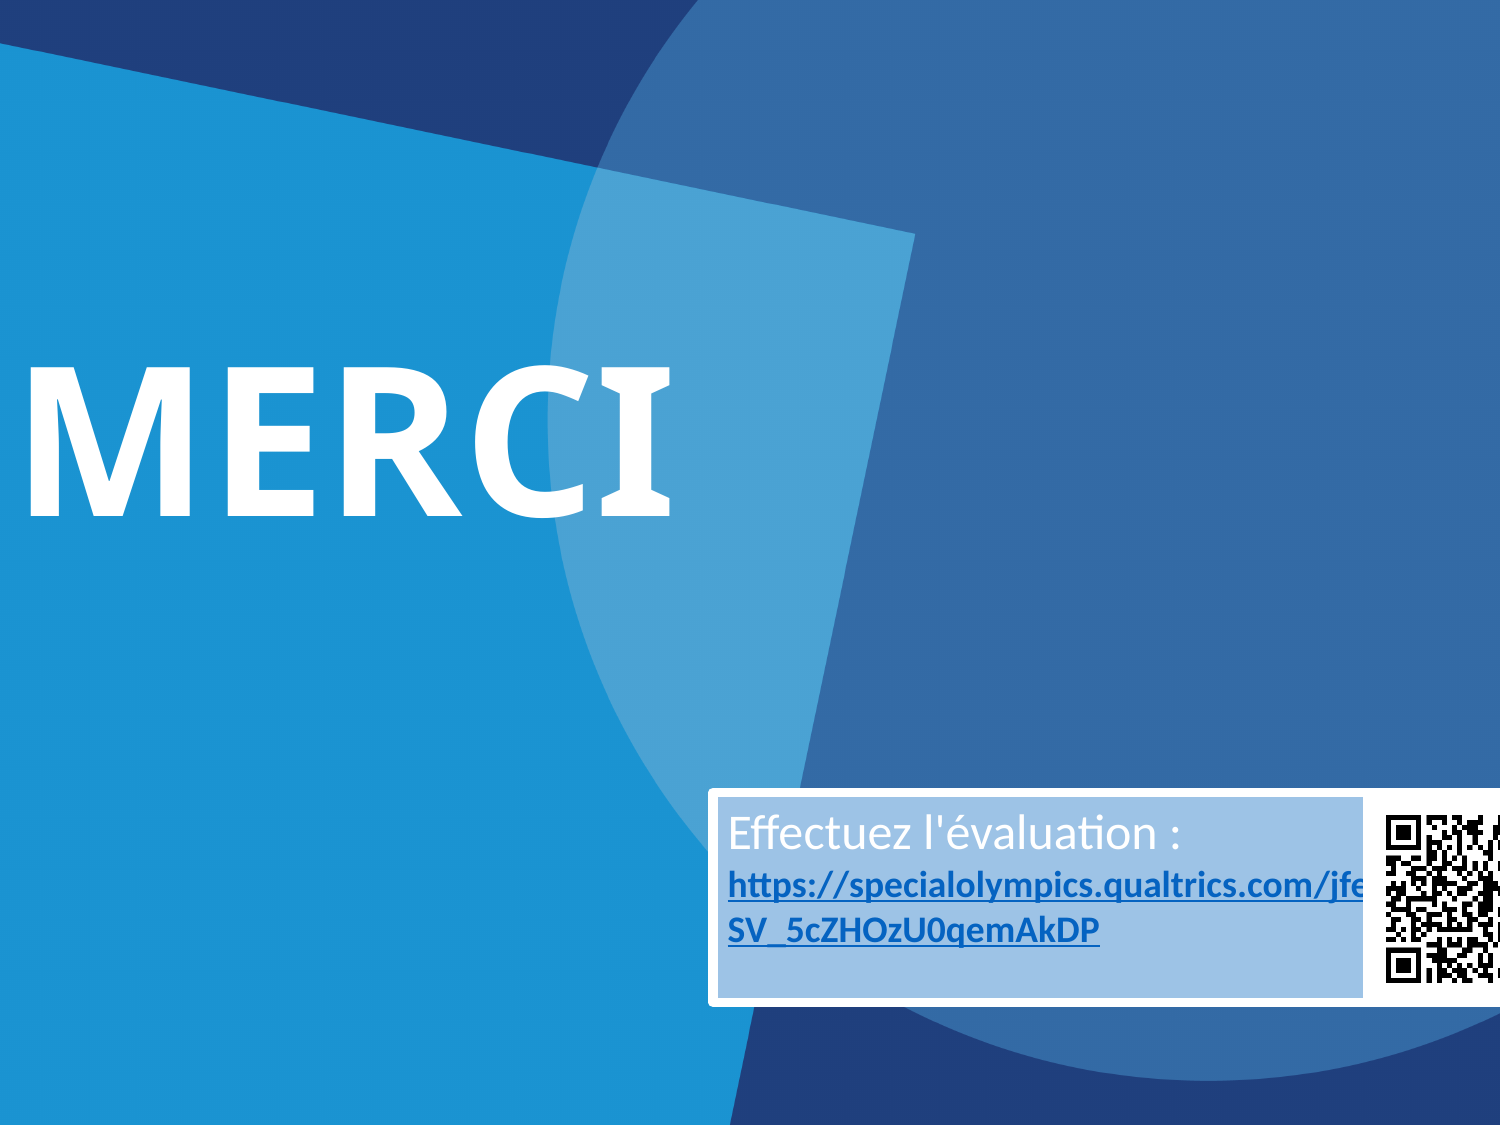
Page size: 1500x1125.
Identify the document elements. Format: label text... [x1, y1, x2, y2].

picture [0, 0, 1500, 1125]
text_box Effectuez l'évaluation : https://specialolympics.qualtrics.com /jfe/form/SV_5cZHOzU0qemAkDP [712, 792, 1363, 1003]
text_box MERCI [0, 300, 692, 565]
